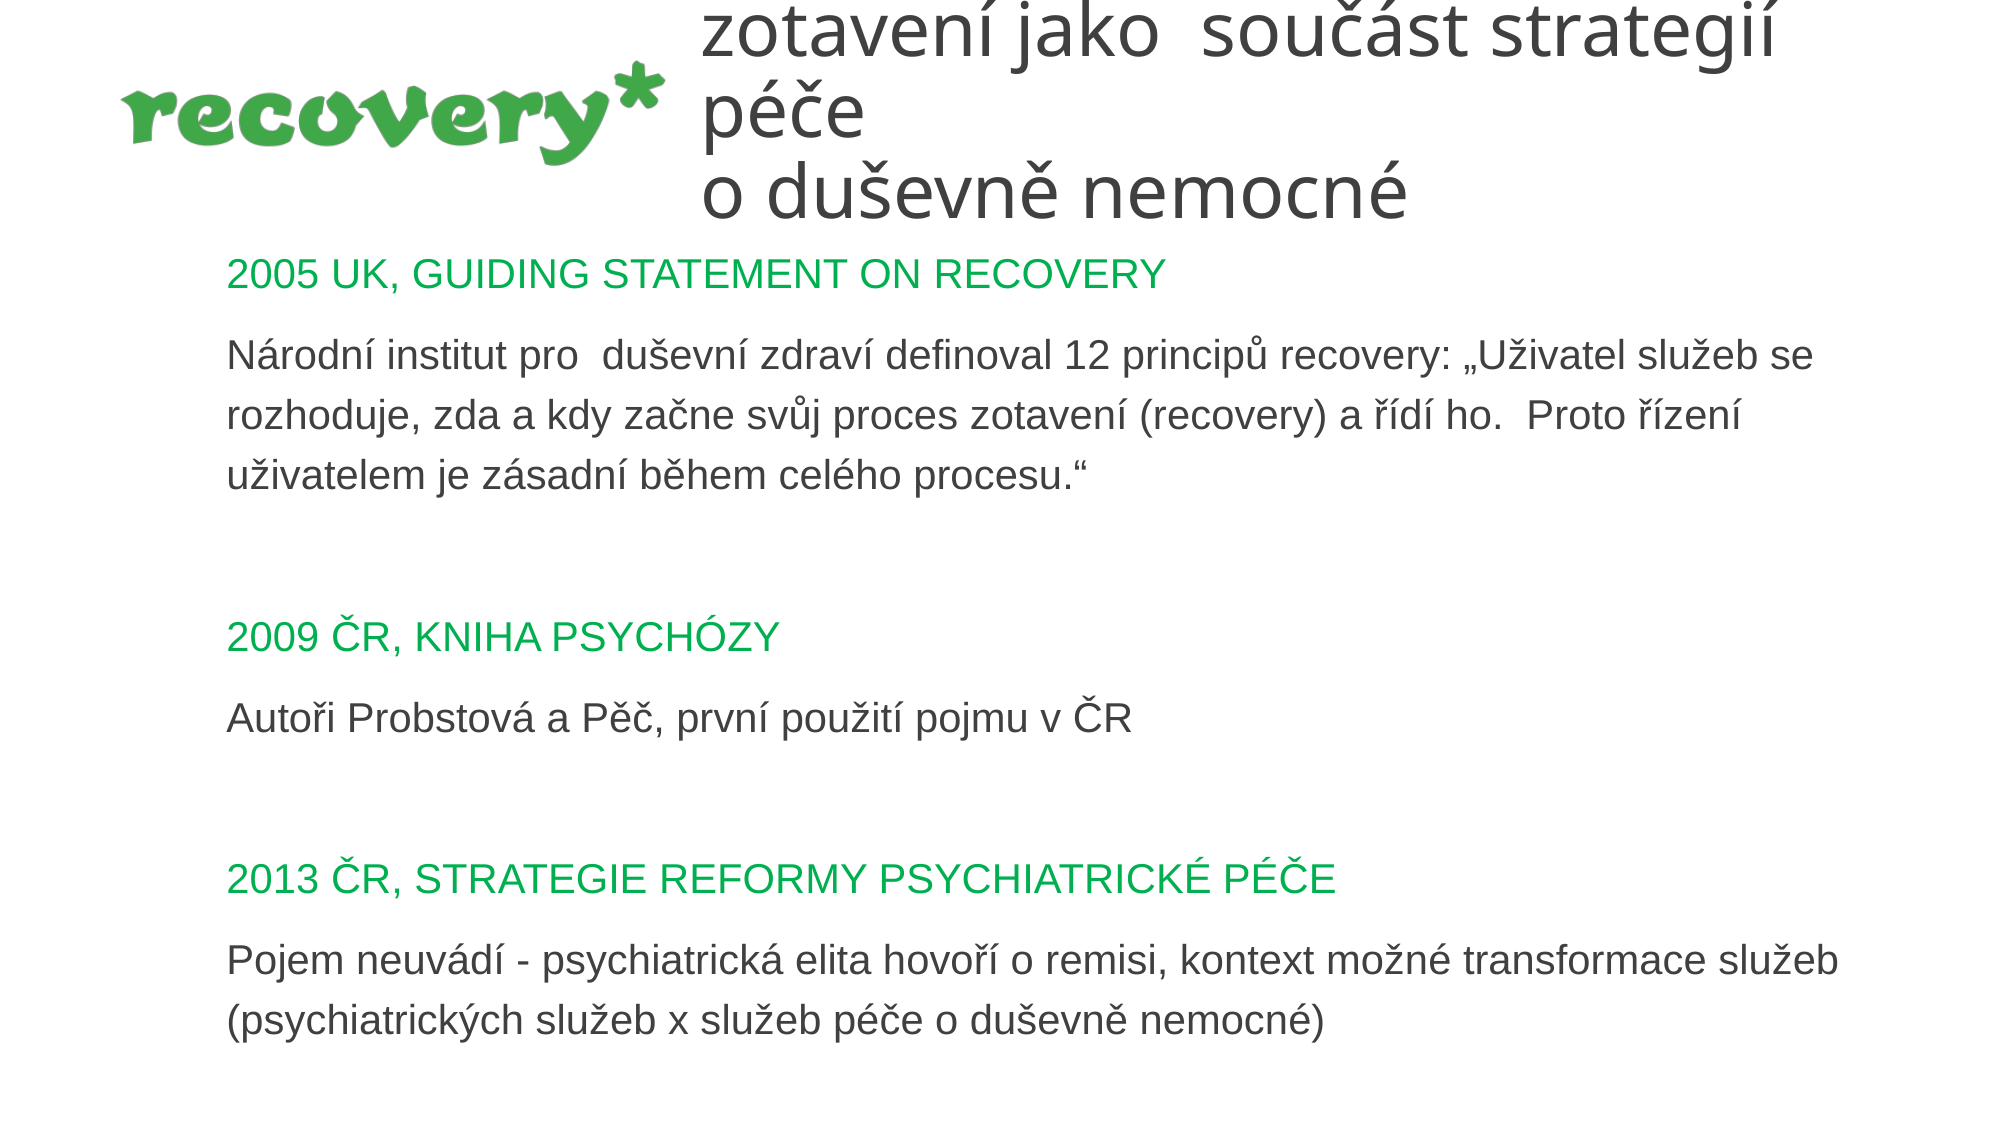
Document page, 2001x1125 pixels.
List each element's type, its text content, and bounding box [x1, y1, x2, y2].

picture [119, 59, 669, 167]
title zotavení jako součást strategií péče o duševně nemocné [685, 59, 1863, 167]
list 2005 UK, GUIDING STATEMENT ON RECOVERY Národní institut pro duševní zdraví definoval 12 principů recovery: „Uživatel služeb se rozhoduje, zda a kdy začne svůj proces zotavení (recovery) a řídí ho. Proto řízení uživatelem je zásadní během celého procesu.“ 2009 ČR, KNIHA PSYCHÓZY Autoři Probstová a Pěč, první použití pojmu v ČR 2013 ČR, STRATEGIE REFORMY PSYCHIATRICKÉ PÉČE Pojem neuvádí - psychiatrická elita hovoří o remisi, kontext možné transformace služeb (psychiatrických služeb x služeb péče o duševně nemocné) [211, 229, 1935, 1078]
